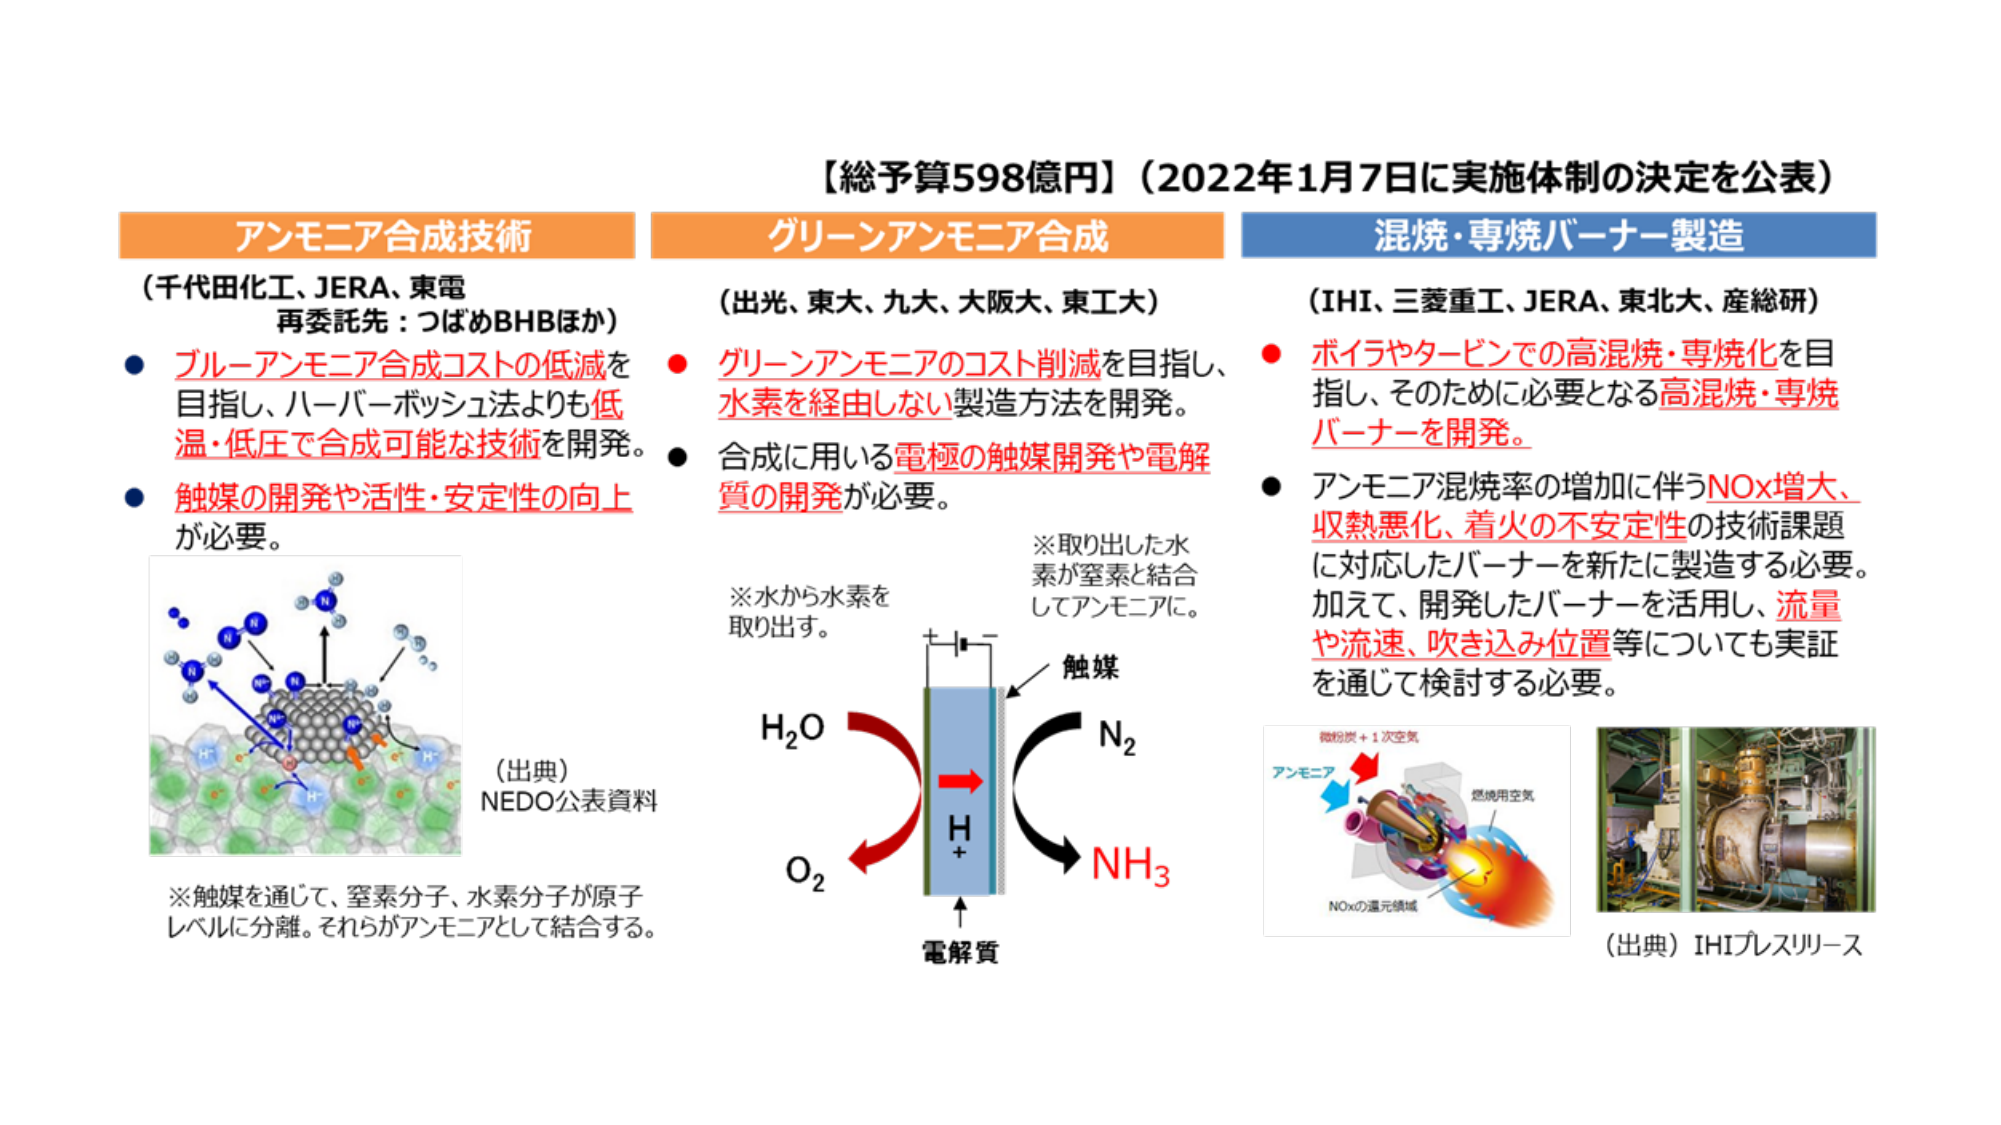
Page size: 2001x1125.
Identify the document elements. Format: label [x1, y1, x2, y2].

picture [103, 142, 1897, 983]
